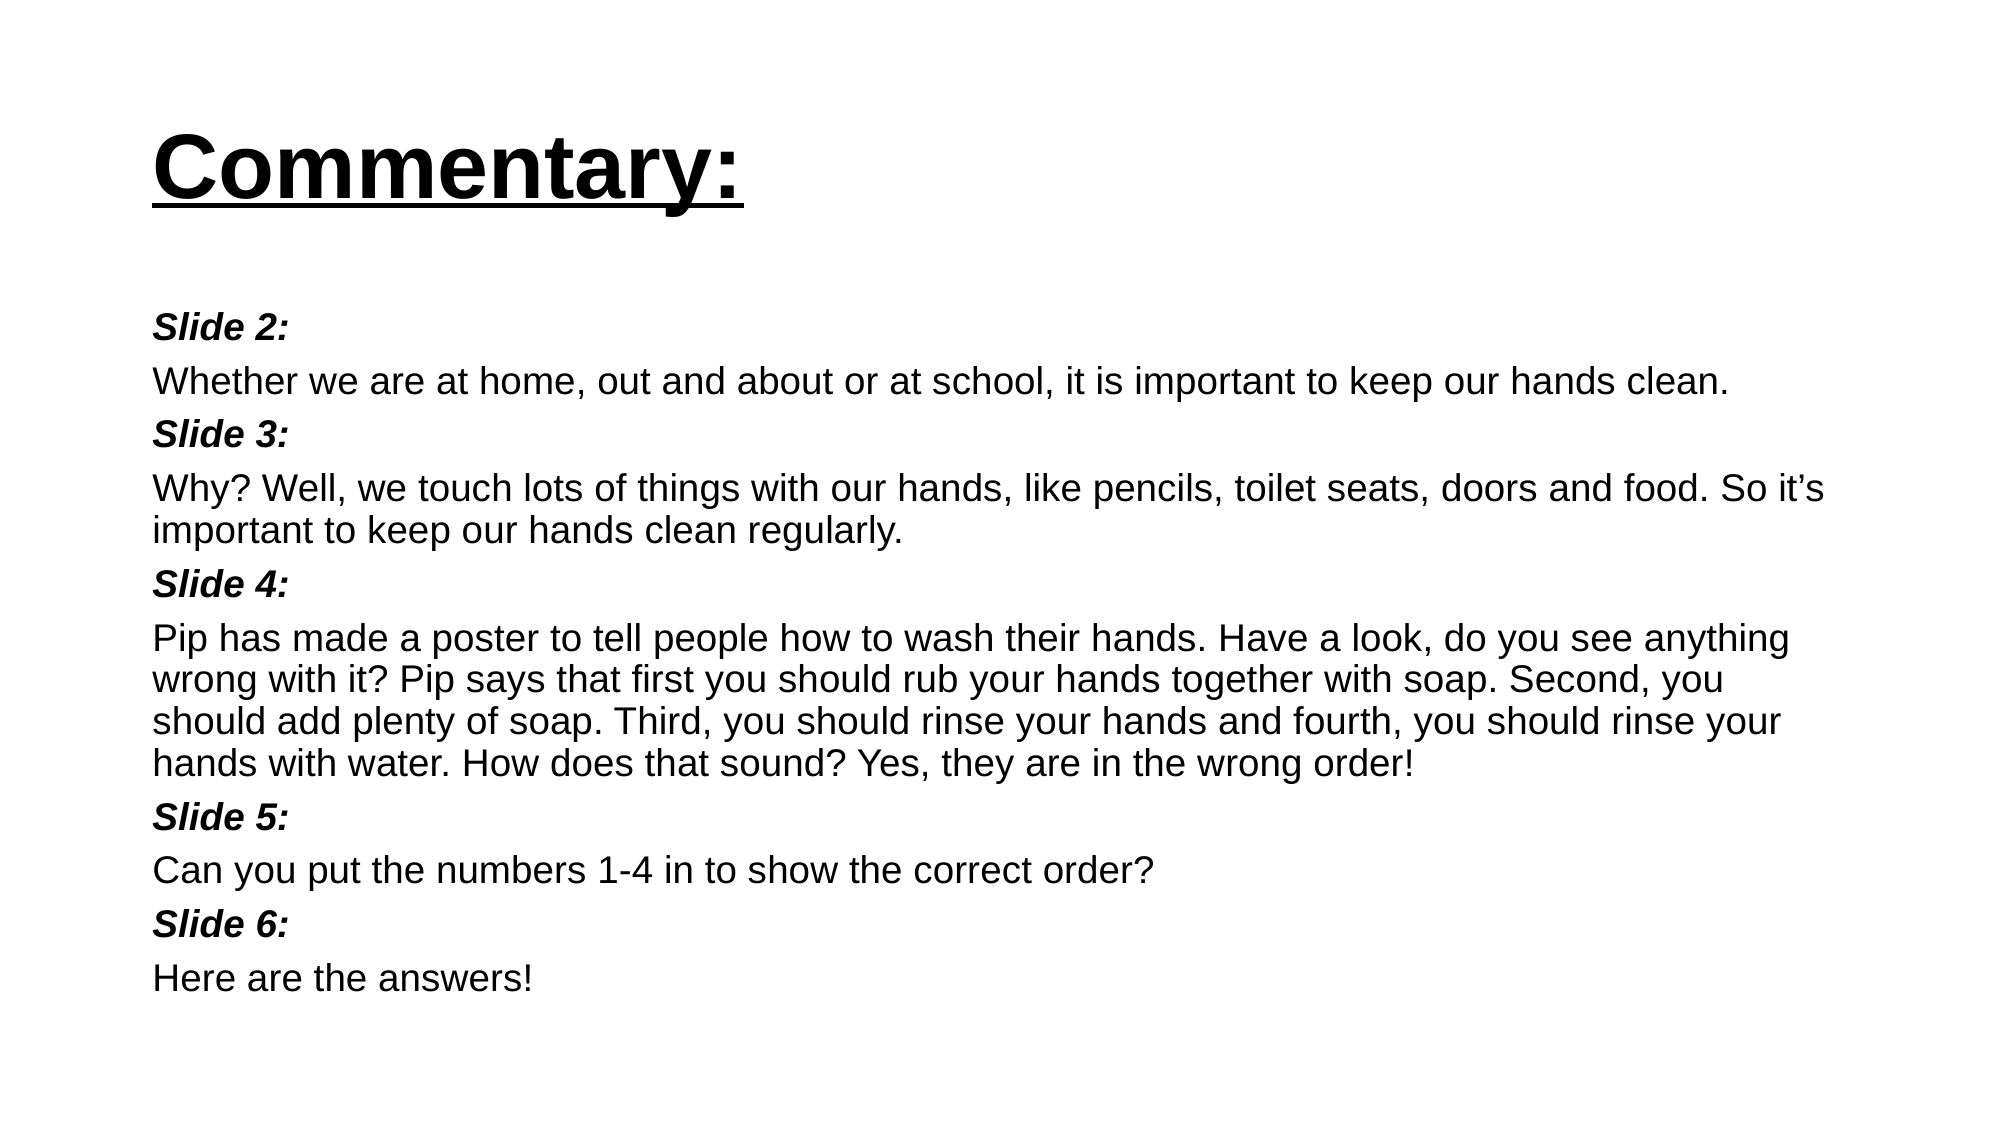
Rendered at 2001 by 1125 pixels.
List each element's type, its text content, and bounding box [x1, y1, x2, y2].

list Slide 2: Whether we are at home, out and about or at school, it is important to keep our hands clean. Slide 3: Why? Well, we touch lots of things with our hands, like pencils, toilet seats, doors and food. So it’s important to keep our hands clean regularly. Slide 4: Pip has made a poster to tell people how to wash their hands. Have a look, do you see anything wrong with it? Pip says that first you should rub your hands together with soap. Second, you should add plenty of soap. Third, you should rinse your hands and fourth, you should rinse your hands with water. How does that sound? Yes, they are in the wrong order! Slide 5: Can you put the numbers 1-4 in to show the correct order? Slide 6: Here are the answers! [137, 299, 1863, 1014]
title Commentary: [137, 59, 1863, 278]
